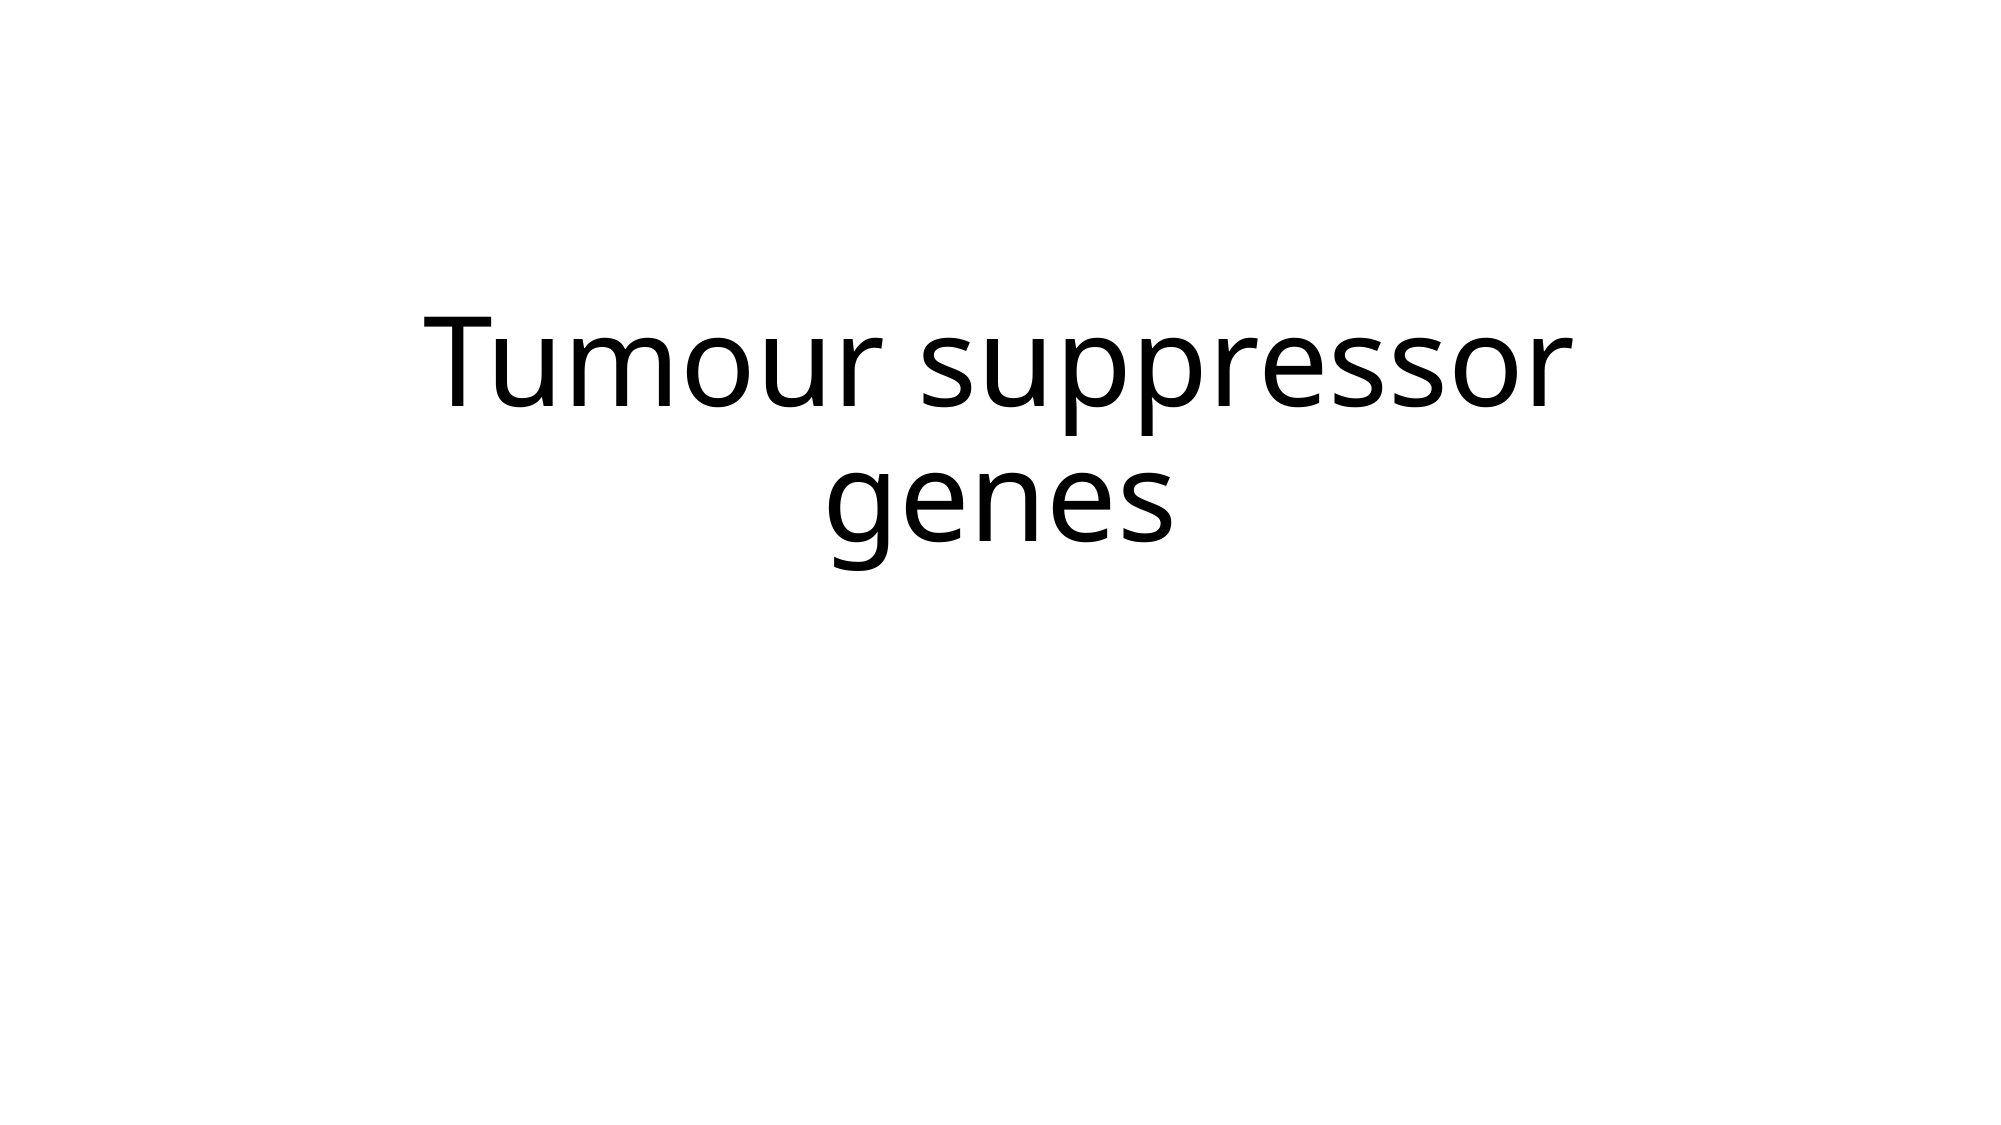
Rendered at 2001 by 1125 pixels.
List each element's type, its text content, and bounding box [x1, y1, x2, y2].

title Tumour suppressor genes [249, 184, 1750, 576]
